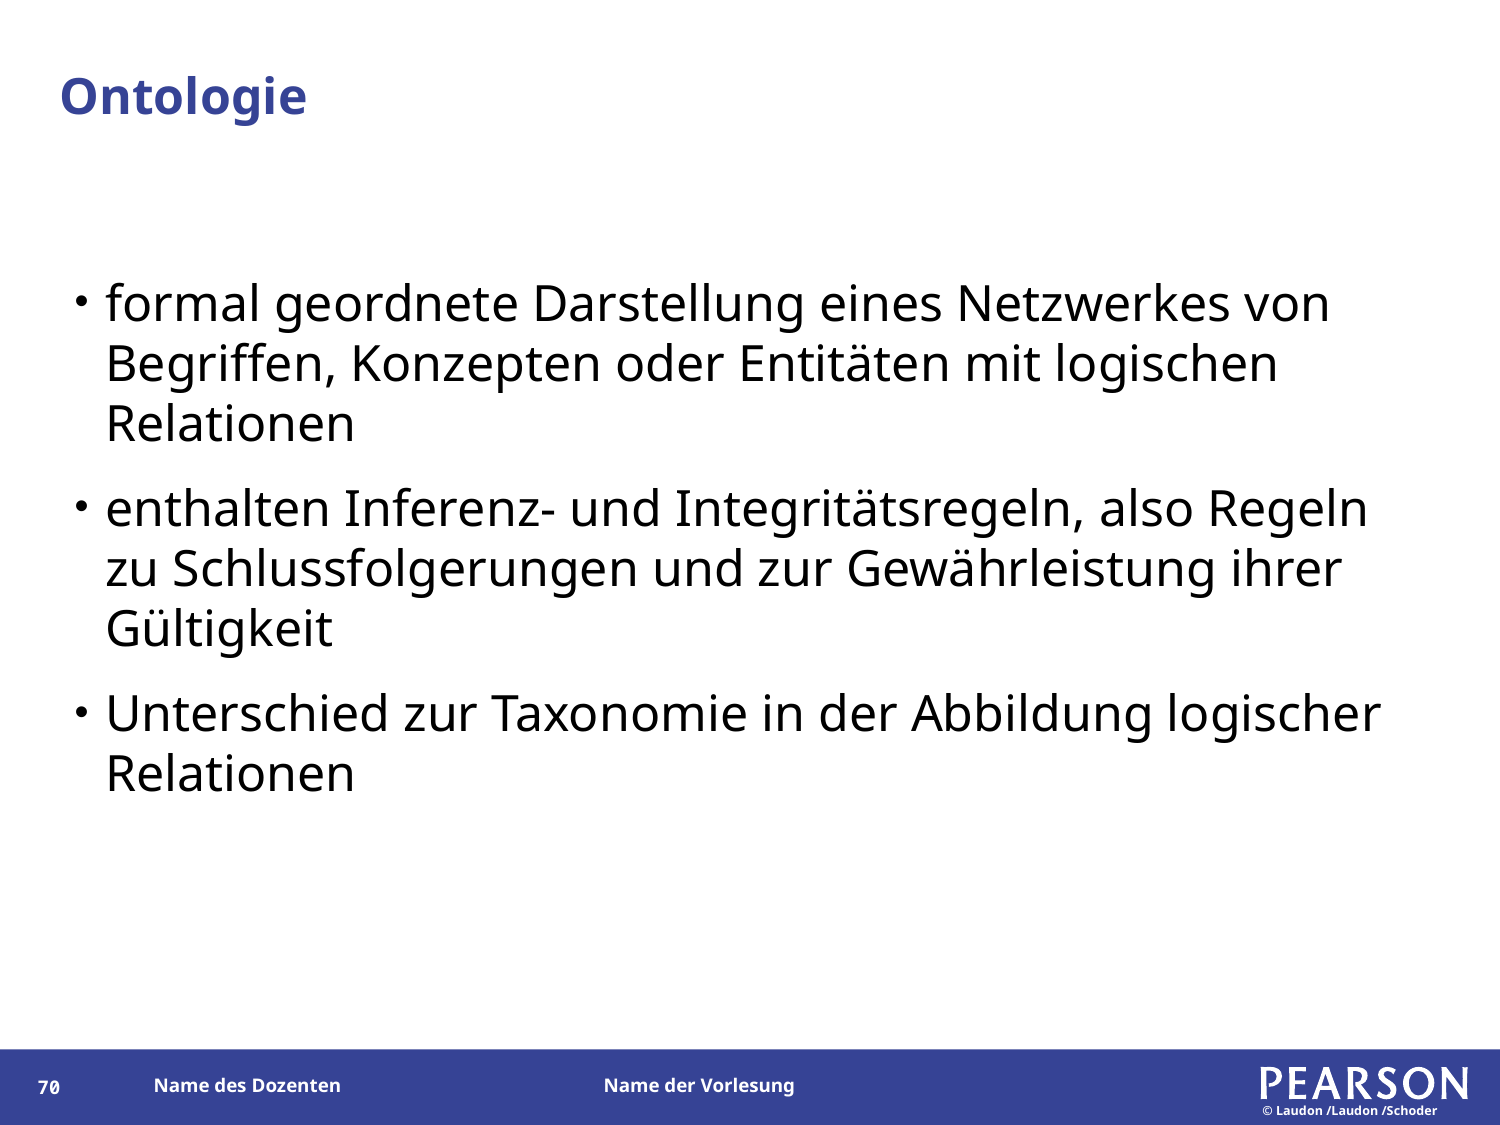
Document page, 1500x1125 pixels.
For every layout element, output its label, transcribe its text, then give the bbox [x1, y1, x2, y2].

slide_number 69 [22, 1067, 136, 1098]
list formal geordnete Darstellung eines Netzwerkes von Begriffen, Konzepten oder Entitäten mit logischen Relationen enthalten Inferenz- und Integritätsregeln, also Regeln zu Schlussfolgerungen und zur Gewährleistung ihrer Gültigkeit Unterschied zur Taxonomie in der Abbildung logischer Relationen [59, 263, 1410, 1017]
title Ontologie [59, 64, 1410, 213]
